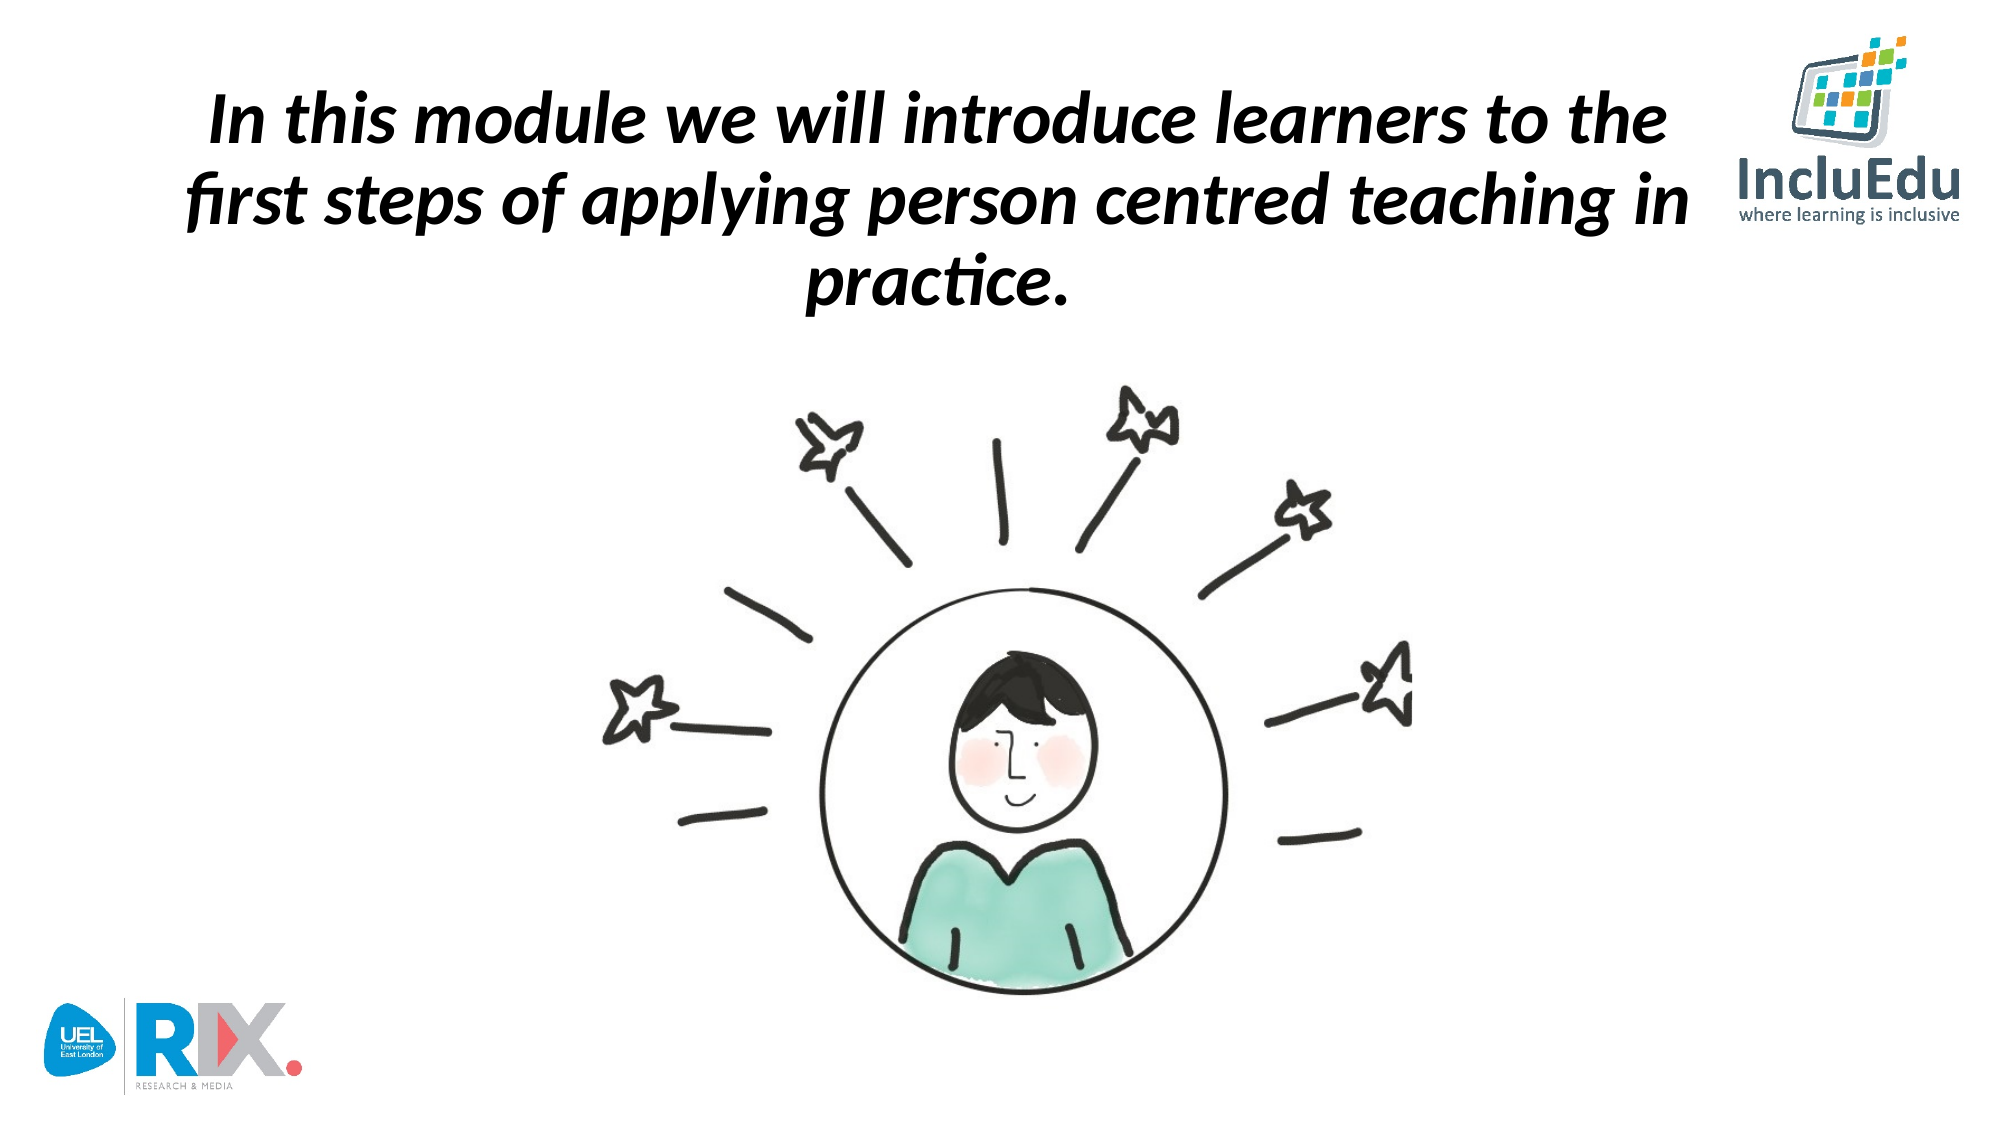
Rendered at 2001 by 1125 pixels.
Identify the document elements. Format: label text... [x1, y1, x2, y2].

picture [36, 985, 316, 1103]
picture [1711, 12, 1987, 248]
picture [593, 348, 1413, 1014]
text_box In this module we will introduce learners to the first steps of applying person centred teaching in practice. [123, 71, 1755, 400]
